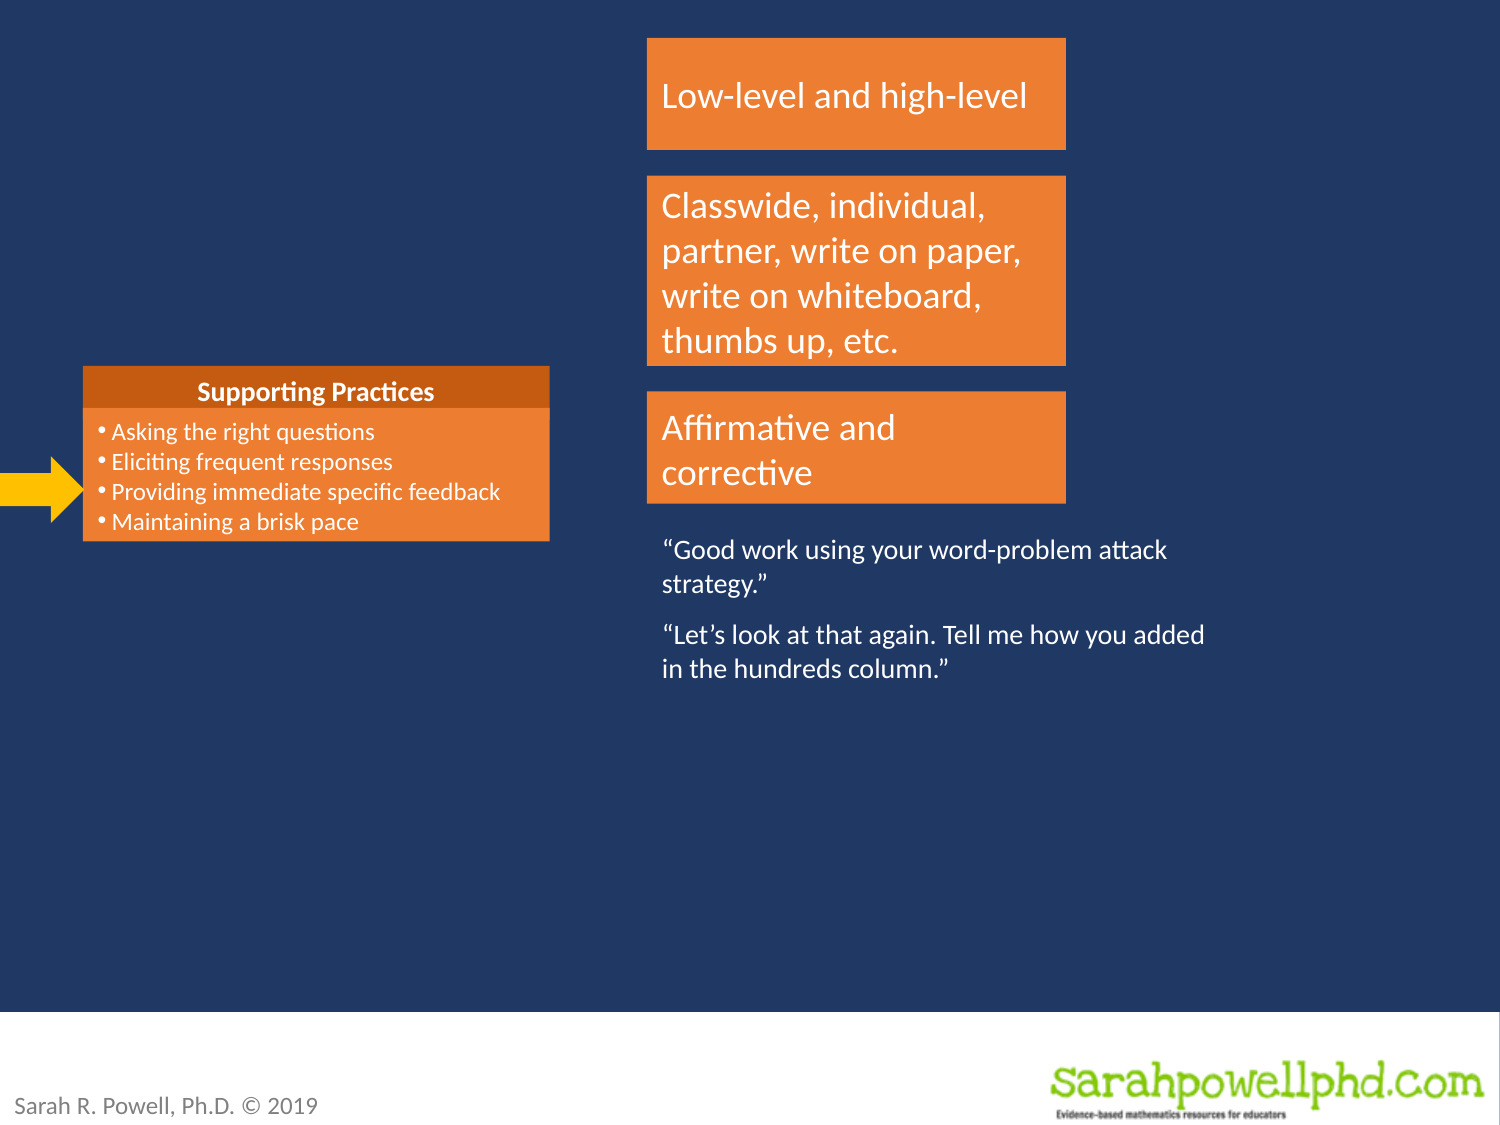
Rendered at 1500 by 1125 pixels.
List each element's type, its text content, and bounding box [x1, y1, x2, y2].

text_box [0, 456, 85, 523]
text_box “Good work using your word-problem attack strategy.” [647, 524, 1247, 607]
text_box Classwide, individual, partner, write on paper, write on whiteboard, thumbs up, etc. [646, 175, 1067, 367]
text_box Asking the right questions Eliciting frequent responses Providing immediate specific feedback Maintaining a brisk pace [82, 407, 550, 542]
text_box “Let’s look at that again. Tell me how you added in the hundreds column.” [647, 609, 1247, 692]
text_box Supporting Practices [82, 365, 550, 407]
picture [1032, 1051, 1499, 1125]
text_box Affirmative and corrective [646, 390, 1067, 505]
text_box Low-level and high-level [646, 37, 1067, 151]
